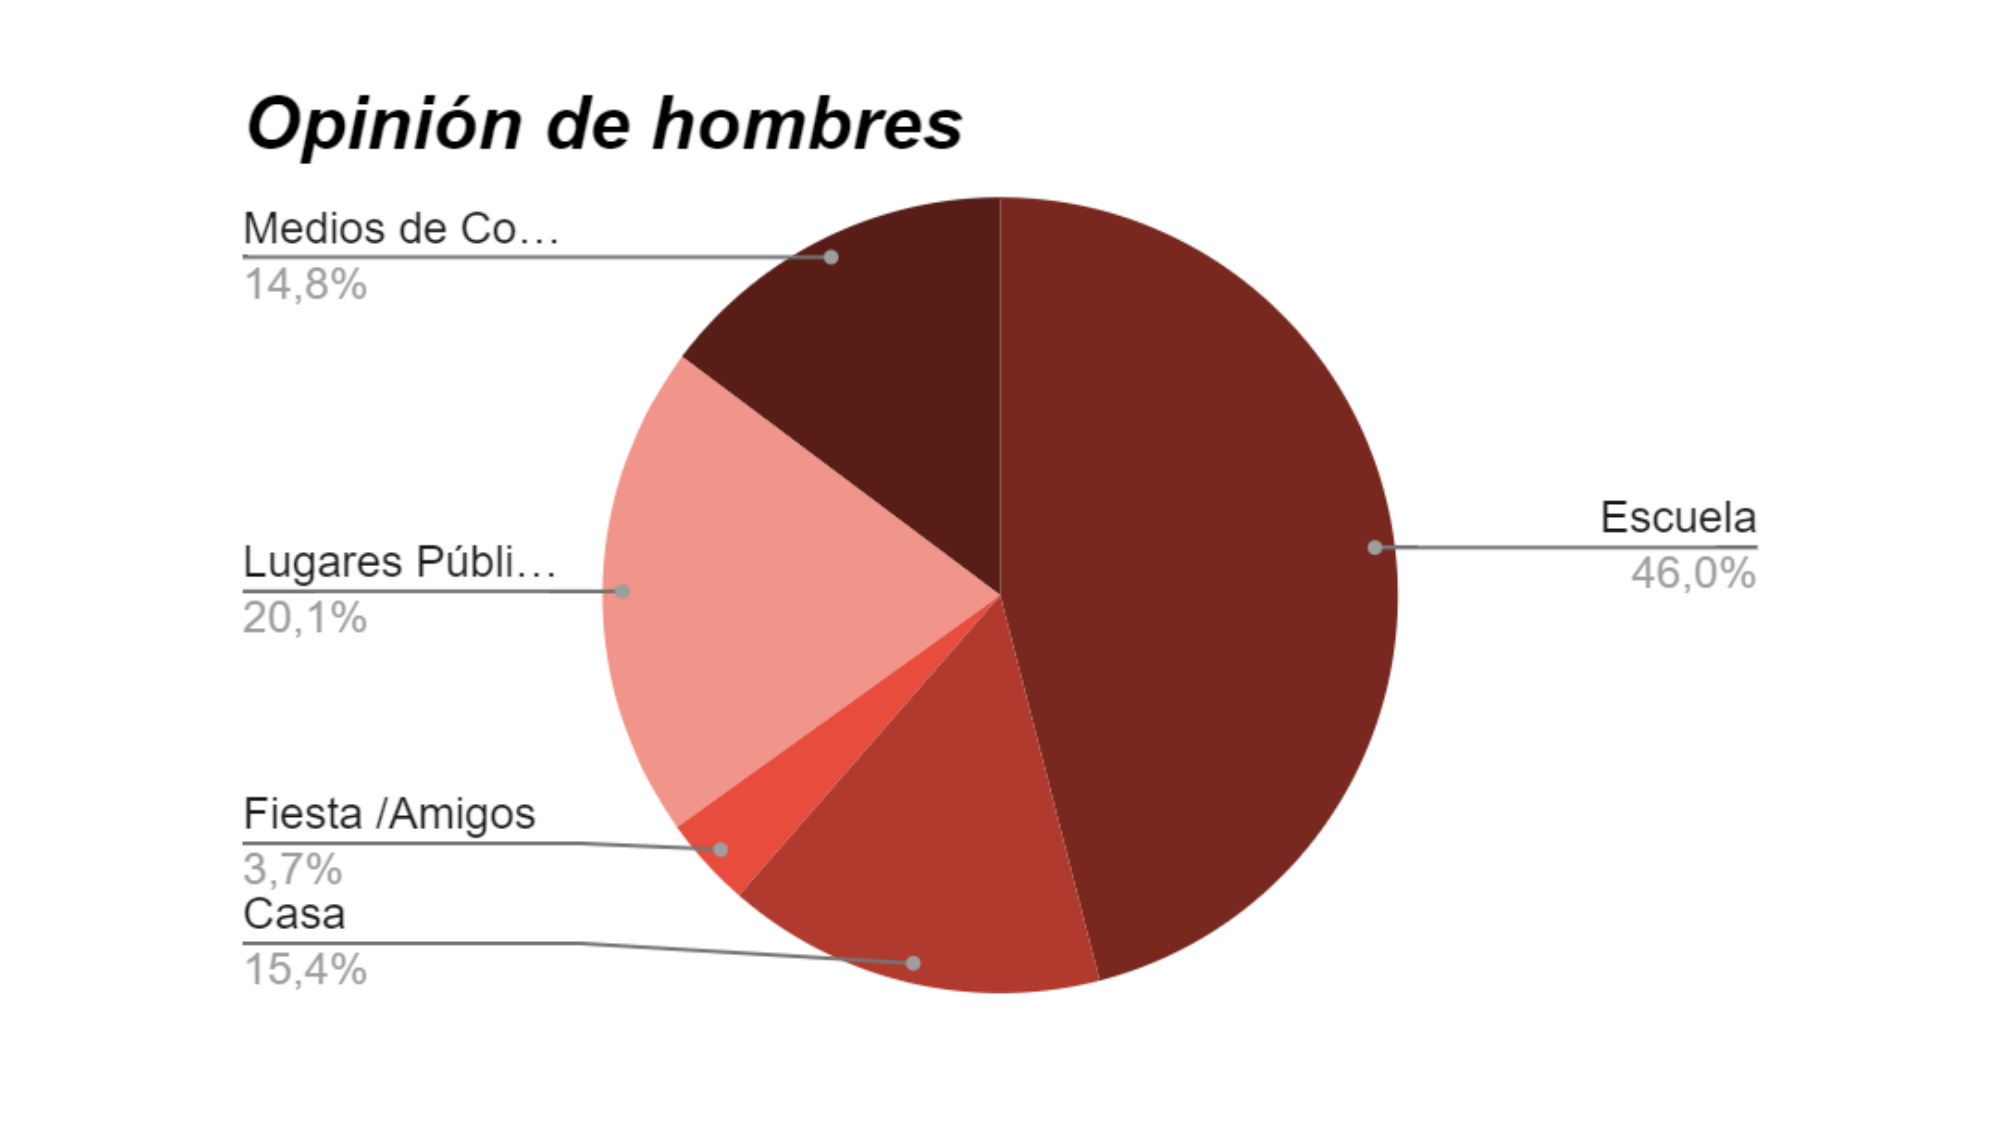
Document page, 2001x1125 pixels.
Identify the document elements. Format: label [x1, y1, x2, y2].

picture [193, 40, 1807, 1042]
